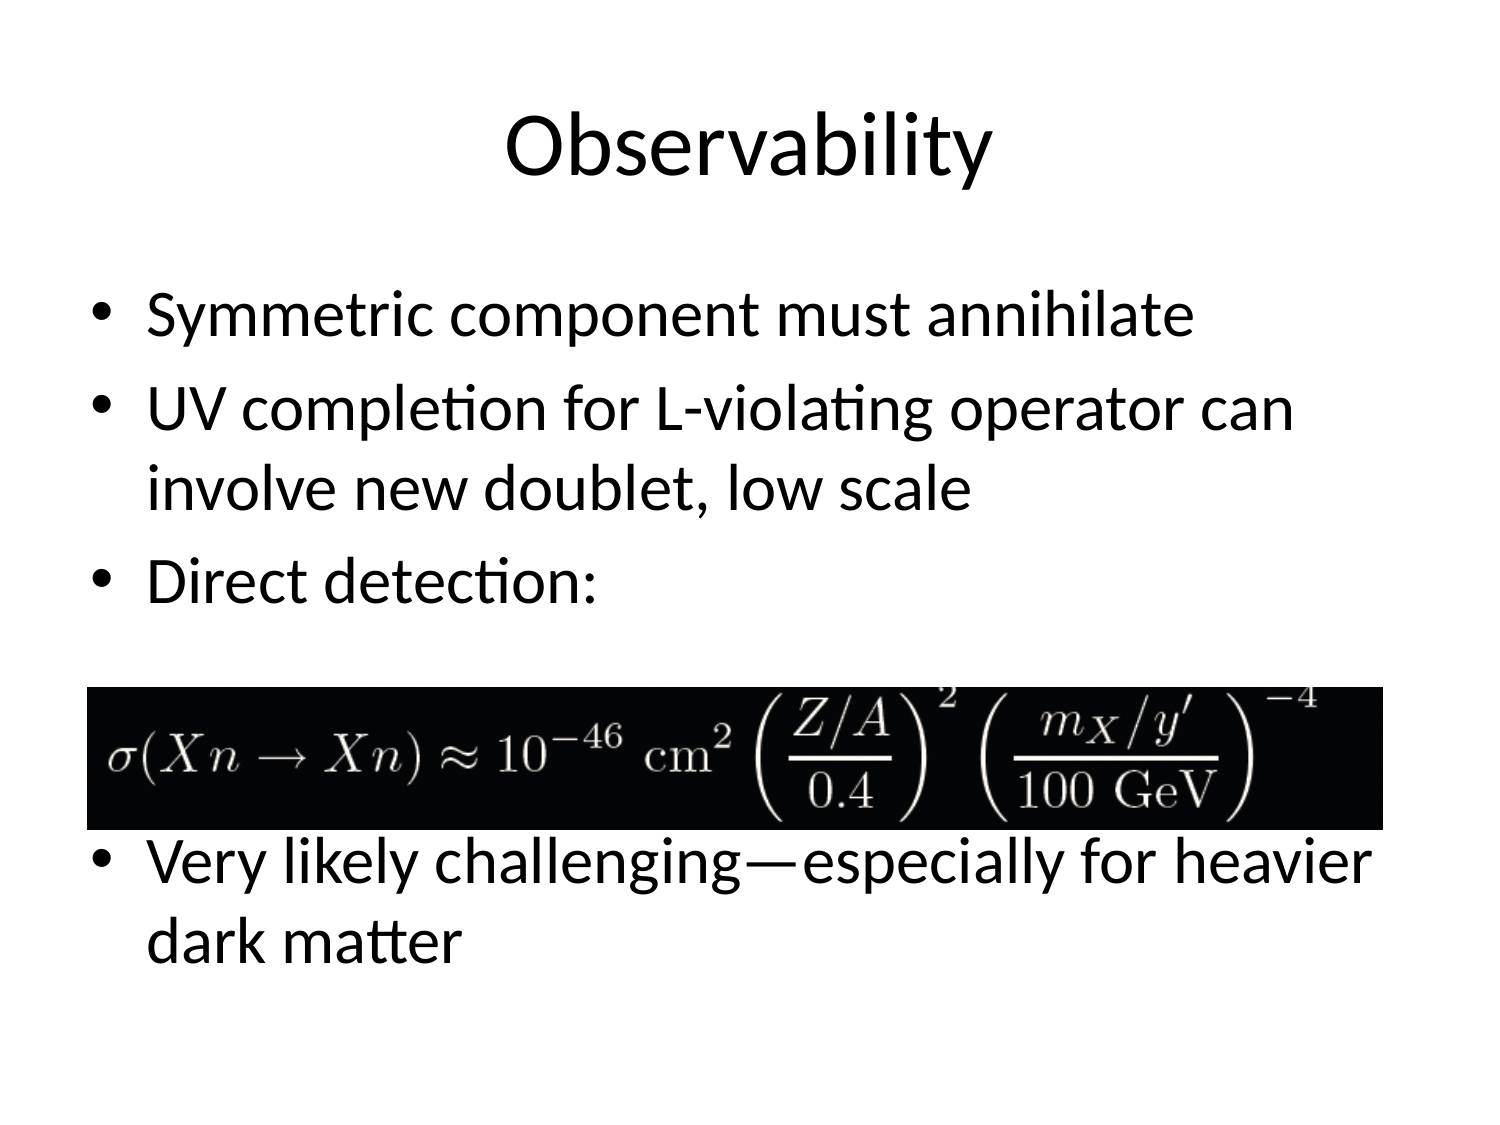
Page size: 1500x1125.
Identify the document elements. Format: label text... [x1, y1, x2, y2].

picture [87, 687, 1383, 830]
list Symmetric component must annihilate UV completion for L-violating operator can involve new doublet, low scale Direct detection: Very likely challenging—especially for heavier dark matter [75, 262, 1425, 1125]
title Observability [75, 45, 1425, 233]
